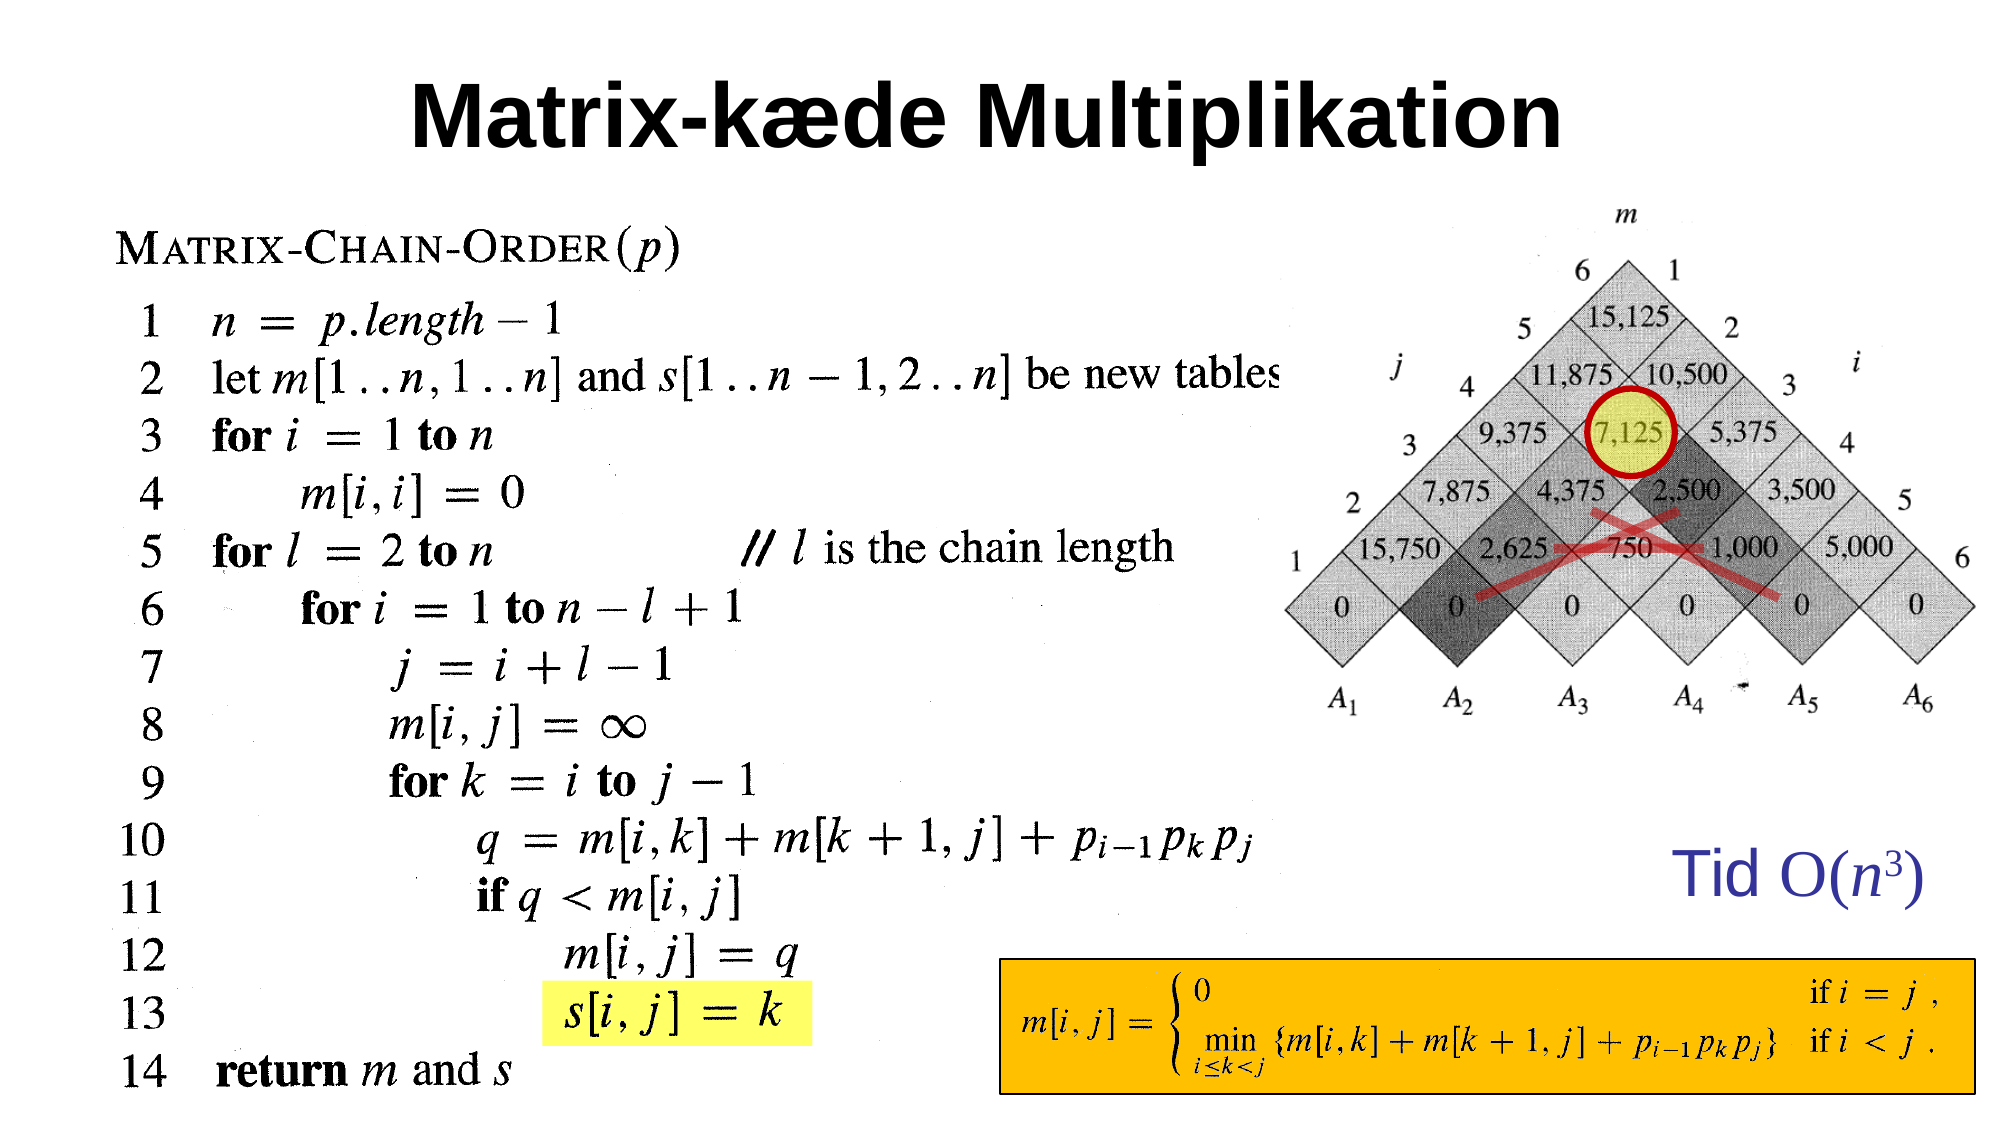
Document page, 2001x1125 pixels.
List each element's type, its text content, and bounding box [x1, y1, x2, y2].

list Tid O(n3) [1490, 831, 1941, 920]
text_box [1290, 958, 1975, 1094]
picture [112, 224, 1941, 1093]
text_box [1278, 197, 1992, 724]
title Matrix-kæde Multiplikation [87, 17, 1888, 206]
